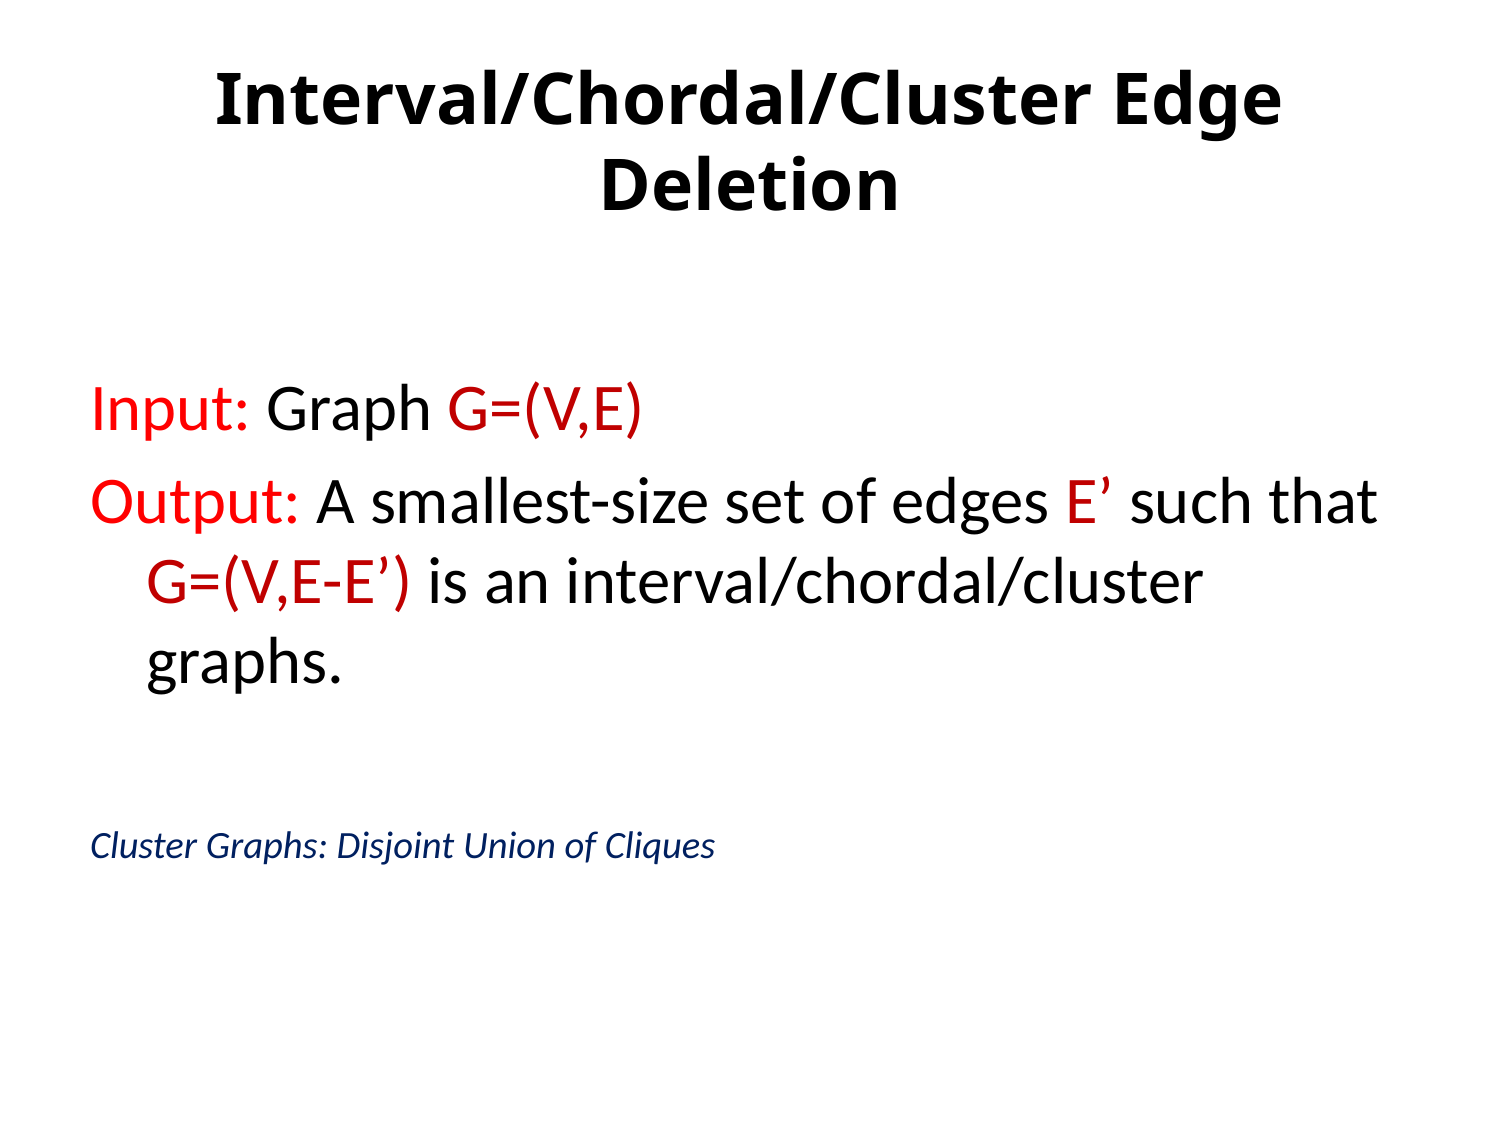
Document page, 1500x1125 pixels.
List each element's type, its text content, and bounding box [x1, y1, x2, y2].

title Interval/Chordal/Cluster Edge Deletion [75, 45, 1425, 233]
list Input: Graph G=(V,E) Output: A smallest-size set of edges E’ such that G=(V,E-E’) is an interval/chordal/cluster graphs. Cluster Graphs: Disjoint Union of Cliques [75, 262, 1425, 1005]
